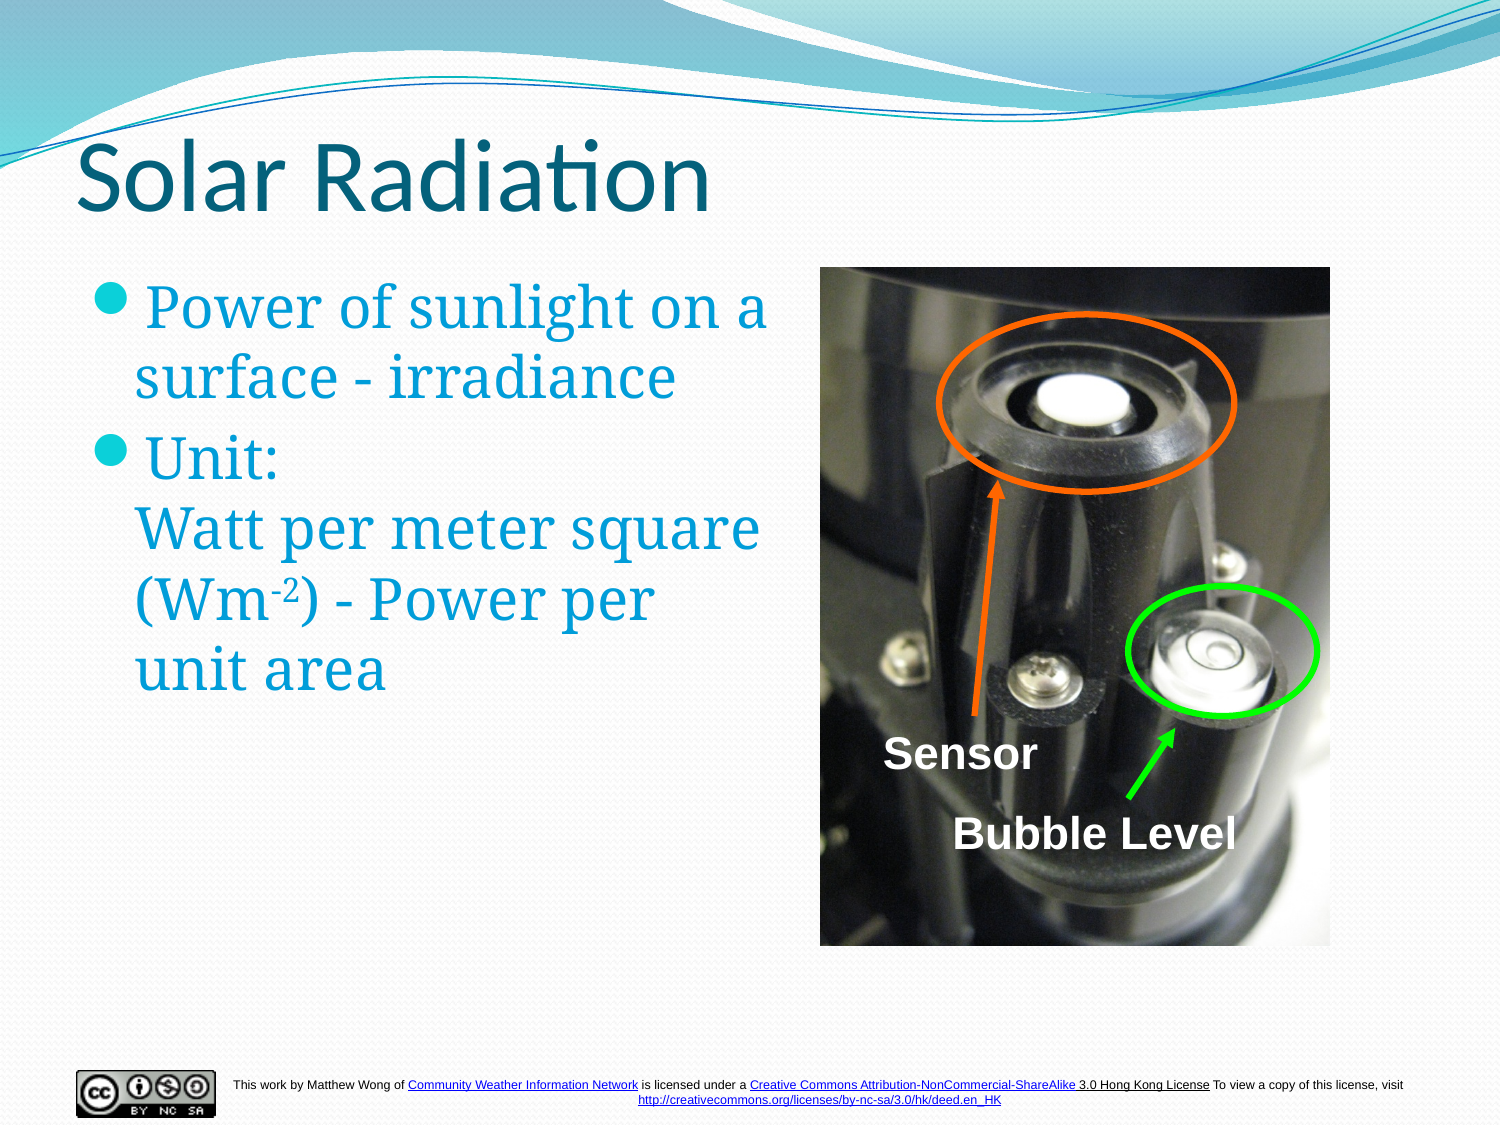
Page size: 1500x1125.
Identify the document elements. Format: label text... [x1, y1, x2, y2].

list Power of sunlight on a surface - irradiance Unit: Watt per meter square (Wm-2) - Power per unit area [74, 262, 786, 1006]
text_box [820, 266, 1330, 946]
picture [76, 1070, 216, 1118]
title Solar Radiation [74, 44, 1426, 233]
